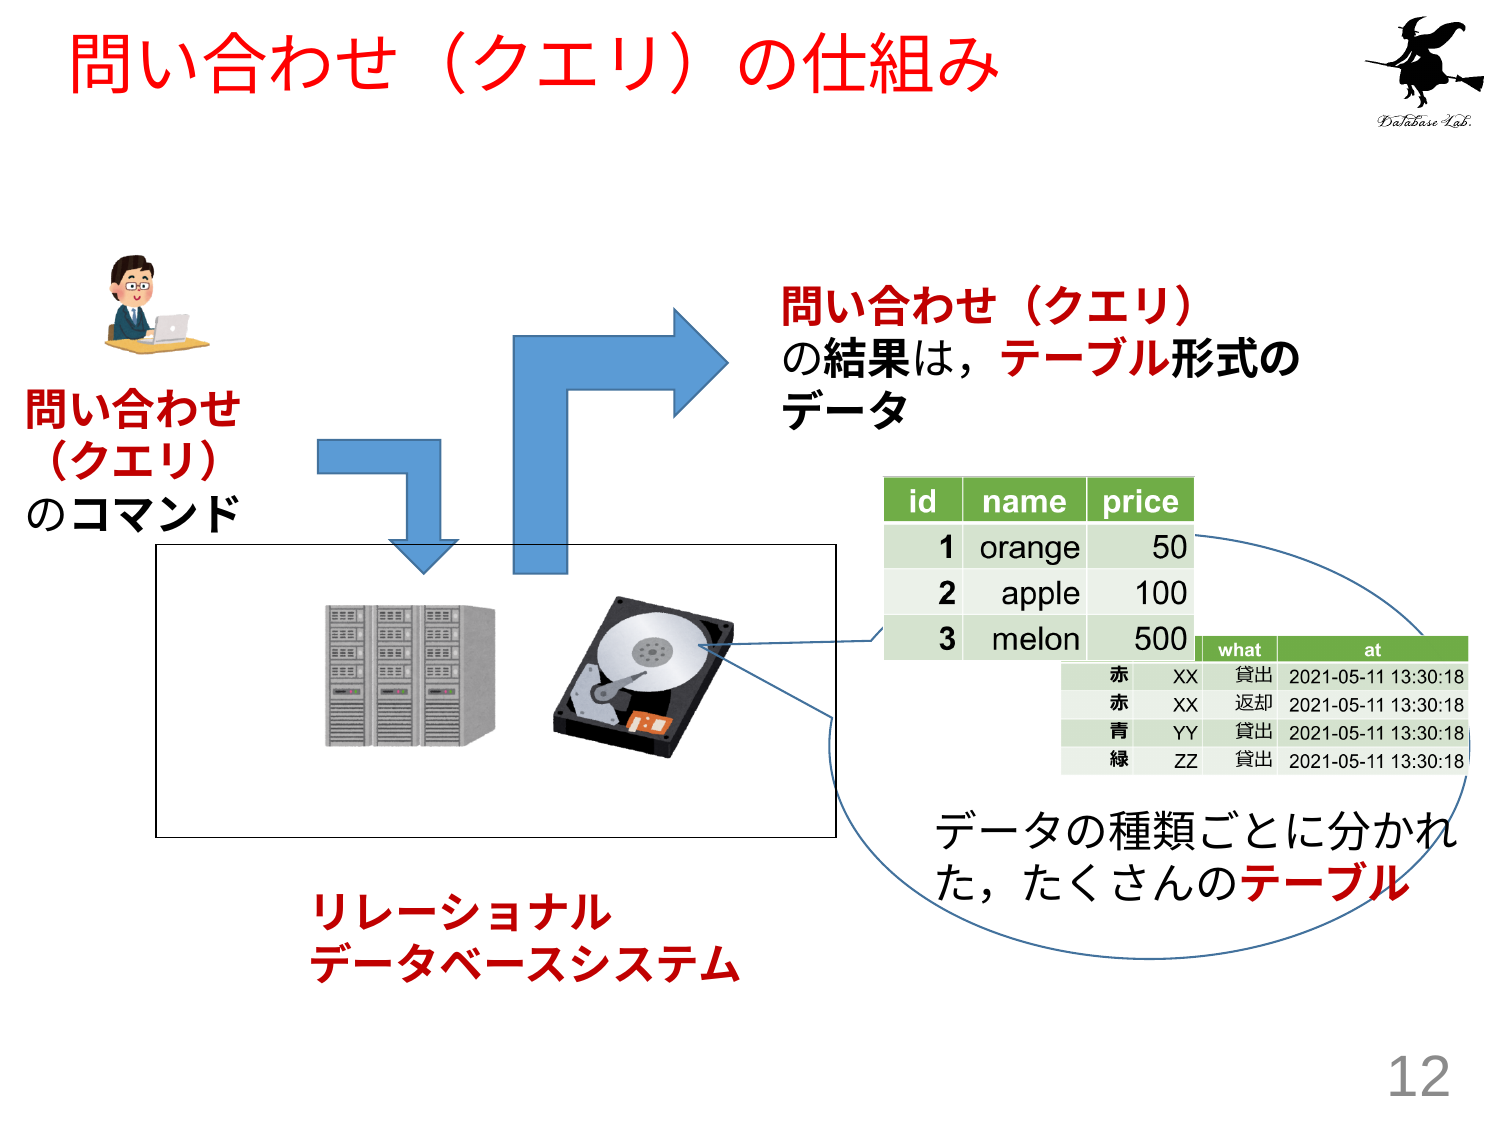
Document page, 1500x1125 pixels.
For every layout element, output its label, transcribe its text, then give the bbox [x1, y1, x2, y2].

text_box [512, 306, 730, 544]
text_box [156, 544, 836, 838]
picture [100, 251, 214, 357]
picture [882, 470, 1470, 784]
text_box [318, 438, 460, 544]
text_box 問い合わせ（クエリ） の結果は，テーブル形式のデータ [765, 271, 1325, 446]
slide_number 12 [1129, 1042, 1467, 1103]
text_box データの種類ごとに分かれた，たくさんのテーブル [918, 795, 1482, 918]
text_box [1197, 534, 1422, 632]
text_box リレーショナル データベースシステム [293, 877, 766, 999]
title 問い合わせ（クエリ）の仕組み [52, 28, 1441, 106]
picture [317, 592, 502, 765]
text_box [958, 918, 1341, 961]
picture [1362, 14, 1486, 130]
picture [549, 592, 736, 763]
text_box [836, 627, 1466, 895]
text_box 問い合わせ（クエリ） のコマンド [9, 373, 318, 549]
